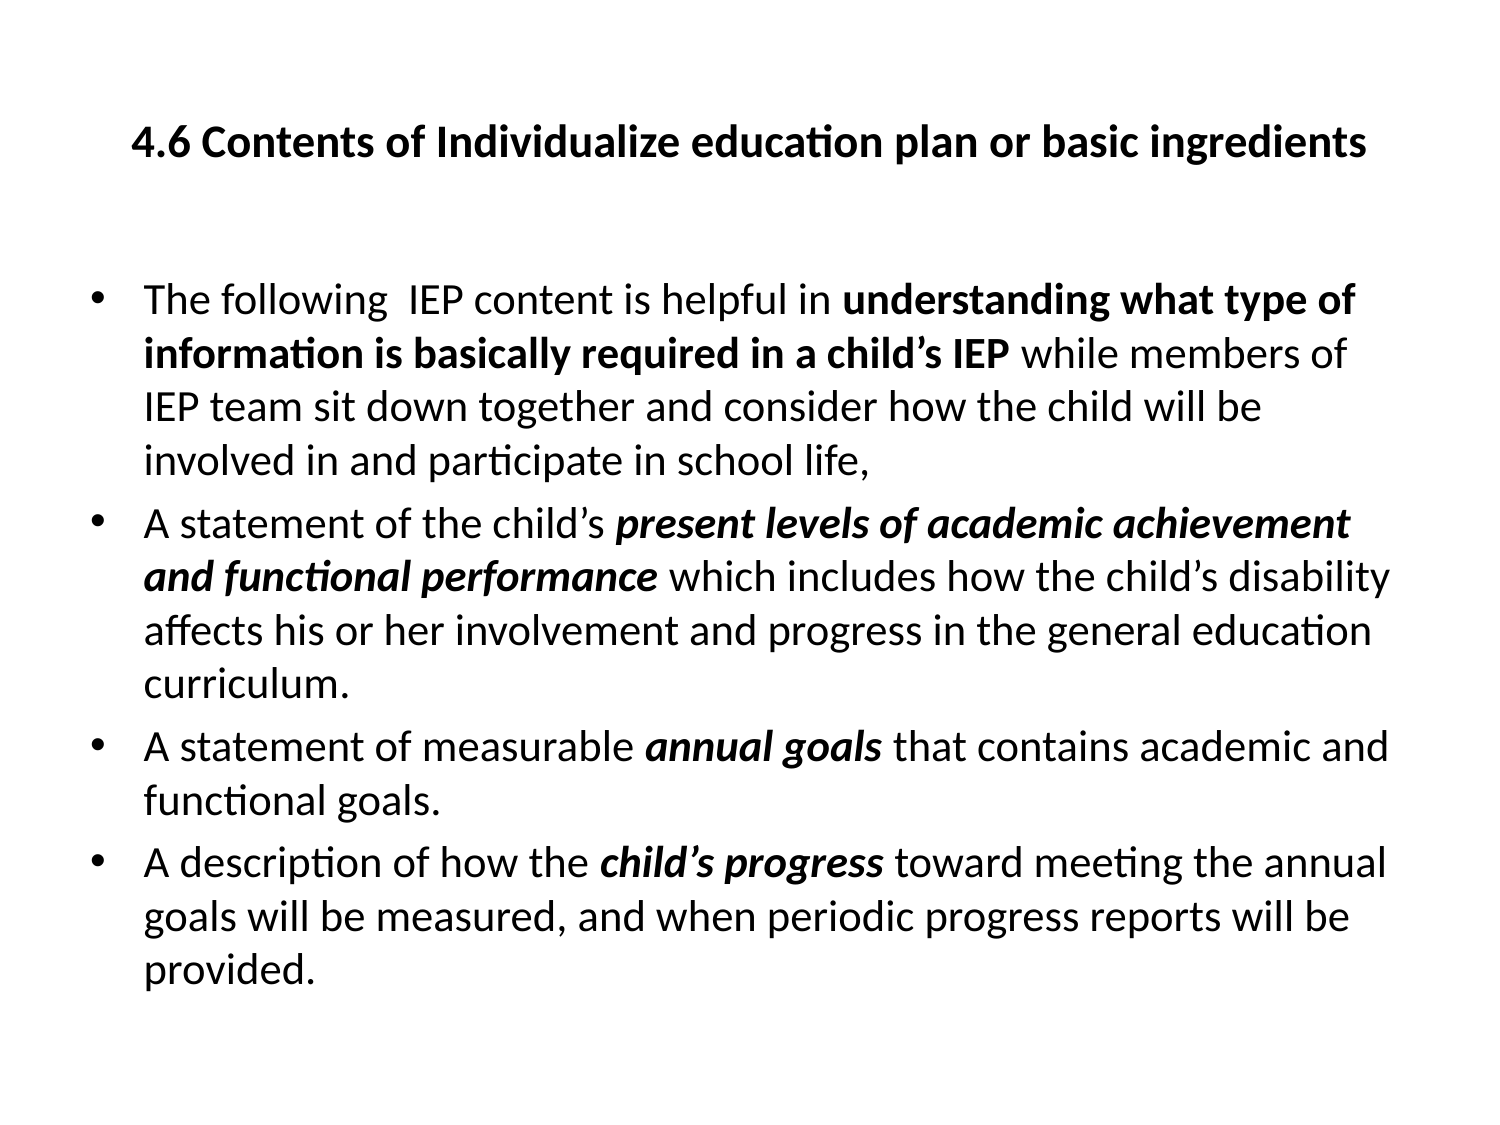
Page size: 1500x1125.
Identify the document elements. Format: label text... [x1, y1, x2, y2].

title 4.6 Contents of Individualize education plan or basic ingredients [75, 45, 1425, 233]
list The following IEP content is helpful in understanding what type of information is basically required in a child’s IEP while members of IEP team sit down together and consider how the child will be involved in and participate in school life, A statement of the child’s present levels of academic achievement and functional performance which includes how the child’s disability affects his or her involvement and progress in the general education curriculum. A statement of measurable annual goals that contains academic and functional goals. A description of how the child’s progress toward meeting the annual goals will be measured, and when periodic progress reports will be provided. [75, 262, 1425, 1005]
